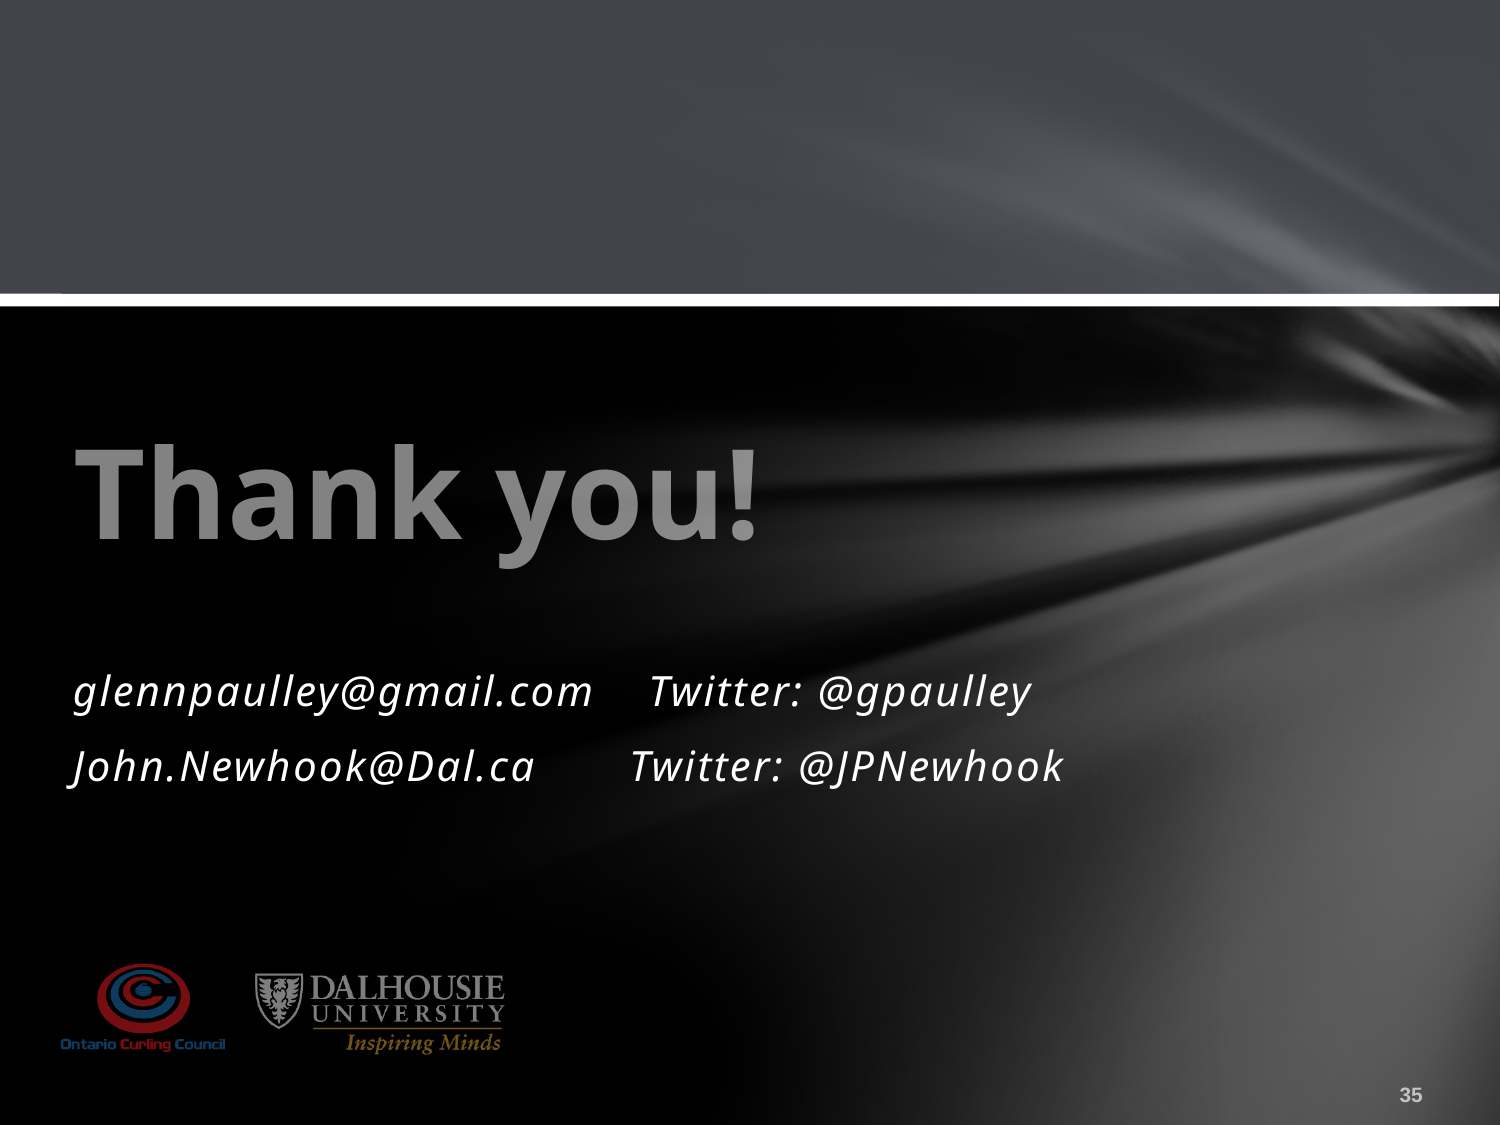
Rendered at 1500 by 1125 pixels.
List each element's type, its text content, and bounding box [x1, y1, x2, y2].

subtitle glennpaulley@gmail.com Twitter: @gpaulley John.Newhook@Dal.ca Twitter: @JPNewhook [57, 656, 1250, 850]
picture [54, 959, 229, 1062]
slide_number 35 [1293, 1073, 1438, 1115]
title Thank you! [58, 326, 1443, 652]
picture [249, 967, 510, 1059]
